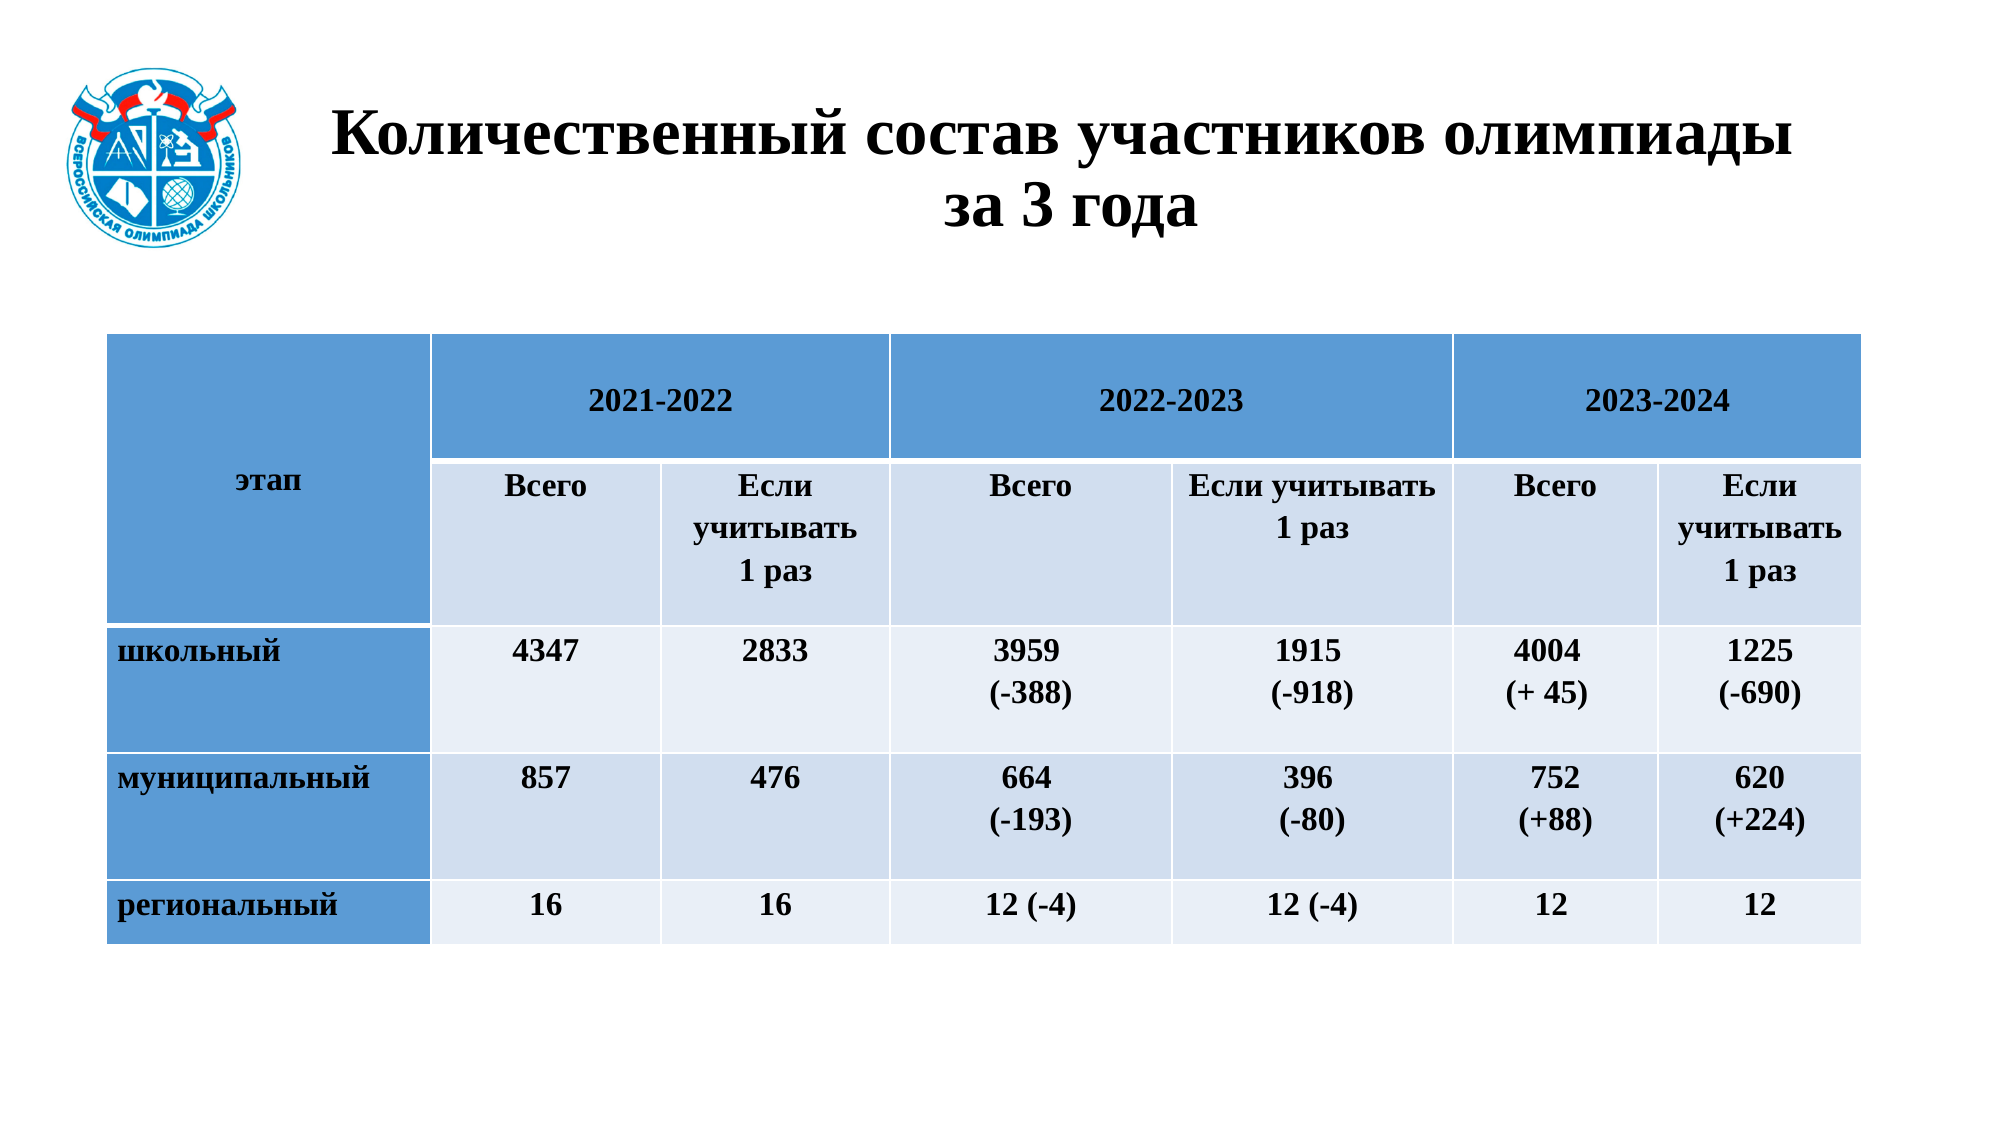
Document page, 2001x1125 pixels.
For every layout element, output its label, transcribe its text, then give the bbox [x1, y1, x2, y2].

table_cell 752 (+88) [1454, 754, 1657, 879]
title Количественный состав участников олимпиады за 3 года [280, 59, 1863, 278]
table_cell 664 (-193) [891, 754, 1171, 879]
table_cell 12 [1454, 881, 1657, 944]
text_box [421, 310, 2000, 356]
table_cell Если учитывать 1 раз [1173, 464, 1452, 625]
table_cell 1225 (-690) [1659, 627, 1861, 752]
table_header 2023-2024 [1454, 356, 1861, 458]
table_cell 3959 (-388) [891, 627, 1171, 752]
table_cell 1915 (-918) [1173, 627, 1452, 752]
table_header 2021-2022 [432, 356, 889, 458]
table_cell Всего [432, 464, 660, 625]
table_cell 4004 (+ 45) [1454, 627, 1657, 752]
table_cell 16 [662, 881, 889, 944]
table_header 2022-2023 [891, 356, 1452, 458]
table_cell Если учитывать 1 раз [662, 464, 889, 625]
table_header этап [107, 334, 430, 623]
table_cell 12 [1659, 881, 1861, 944]
table_cell Всего [891, 464, 1171, 625]
table_cell 2833 [662, 627, 889, 752]
table_cell 620 (+224) [1659, 754, 1861, 879]
table_cell 16 [432, 881, 660, 944]
table_cell 396 (-80) [1173, 754, 1452, 879]
table_cell 12 (-4) [891, 881, 1171, 944]
table_cell Всего [1454, 464, 1657, 625]
table_cell Если учитывать 1 раз [1659, 464, 1861, 625]
table_cell 857 [432, 754, 660, 879]
table_cell 12 (-4) [1173, 881, 1452, 944]
picture [53, 59, 251, 258]
table_cell школьный [107, 628, 430, 752]
table_cell 4347 [432, 627, 660, 752]
table_cell муниципальный [107, 754, 430, 879]
table_cell 476 [662, 754, 889, 879]
table_cell региональный [107, 881, 430, 944]
